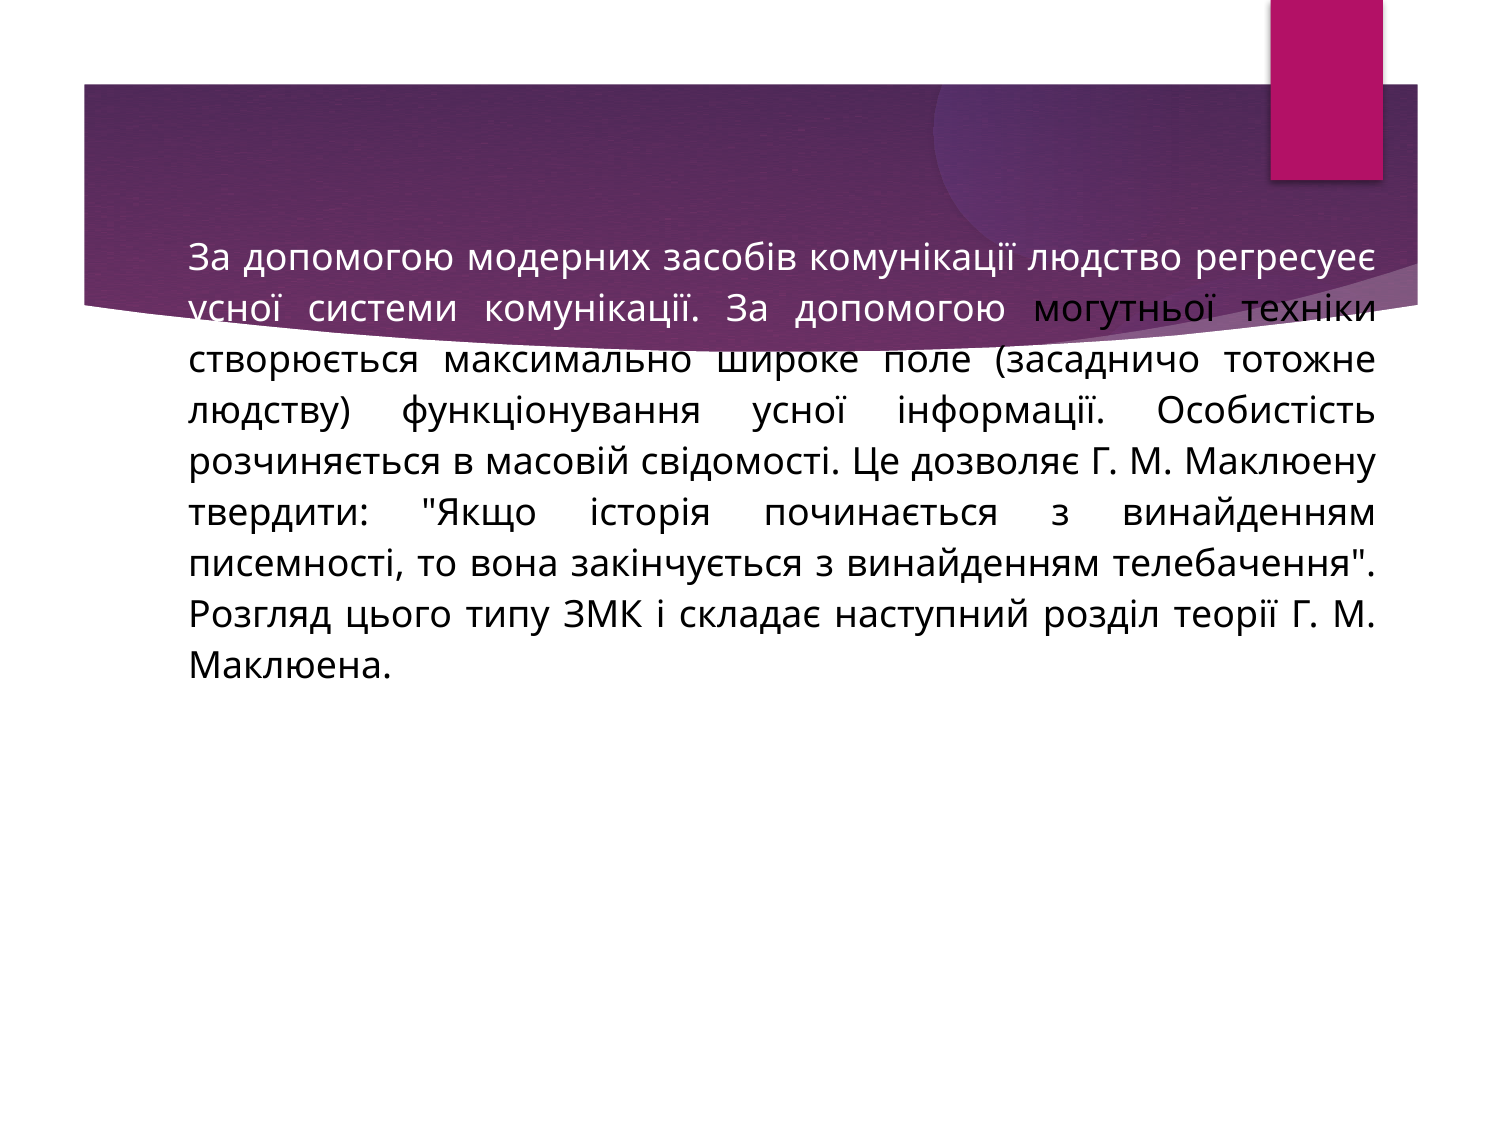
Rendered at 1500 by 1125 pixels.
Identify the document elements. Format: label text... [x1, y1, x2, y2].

text_box За допомогою модерних засобів комунікації людство регресуеє усної системи комунікації. За допомогою могутньої техніки створюється максимально широке поле (засадничо тотожне людству) функціонування усної інформації. Особистість розчиняється в масовій свідомості. Це дозволяє Г. М. Маклюену твердити: "Якщо історія починається з винайденням писемності, то вона закінчується з винайденням телебачення". Розгляд цього типу ЗМК і складає наступний розділ теорії Г. М. Маклюена. [117, 222, 1393, 973]
picture [85, 85, 1417, 309]
